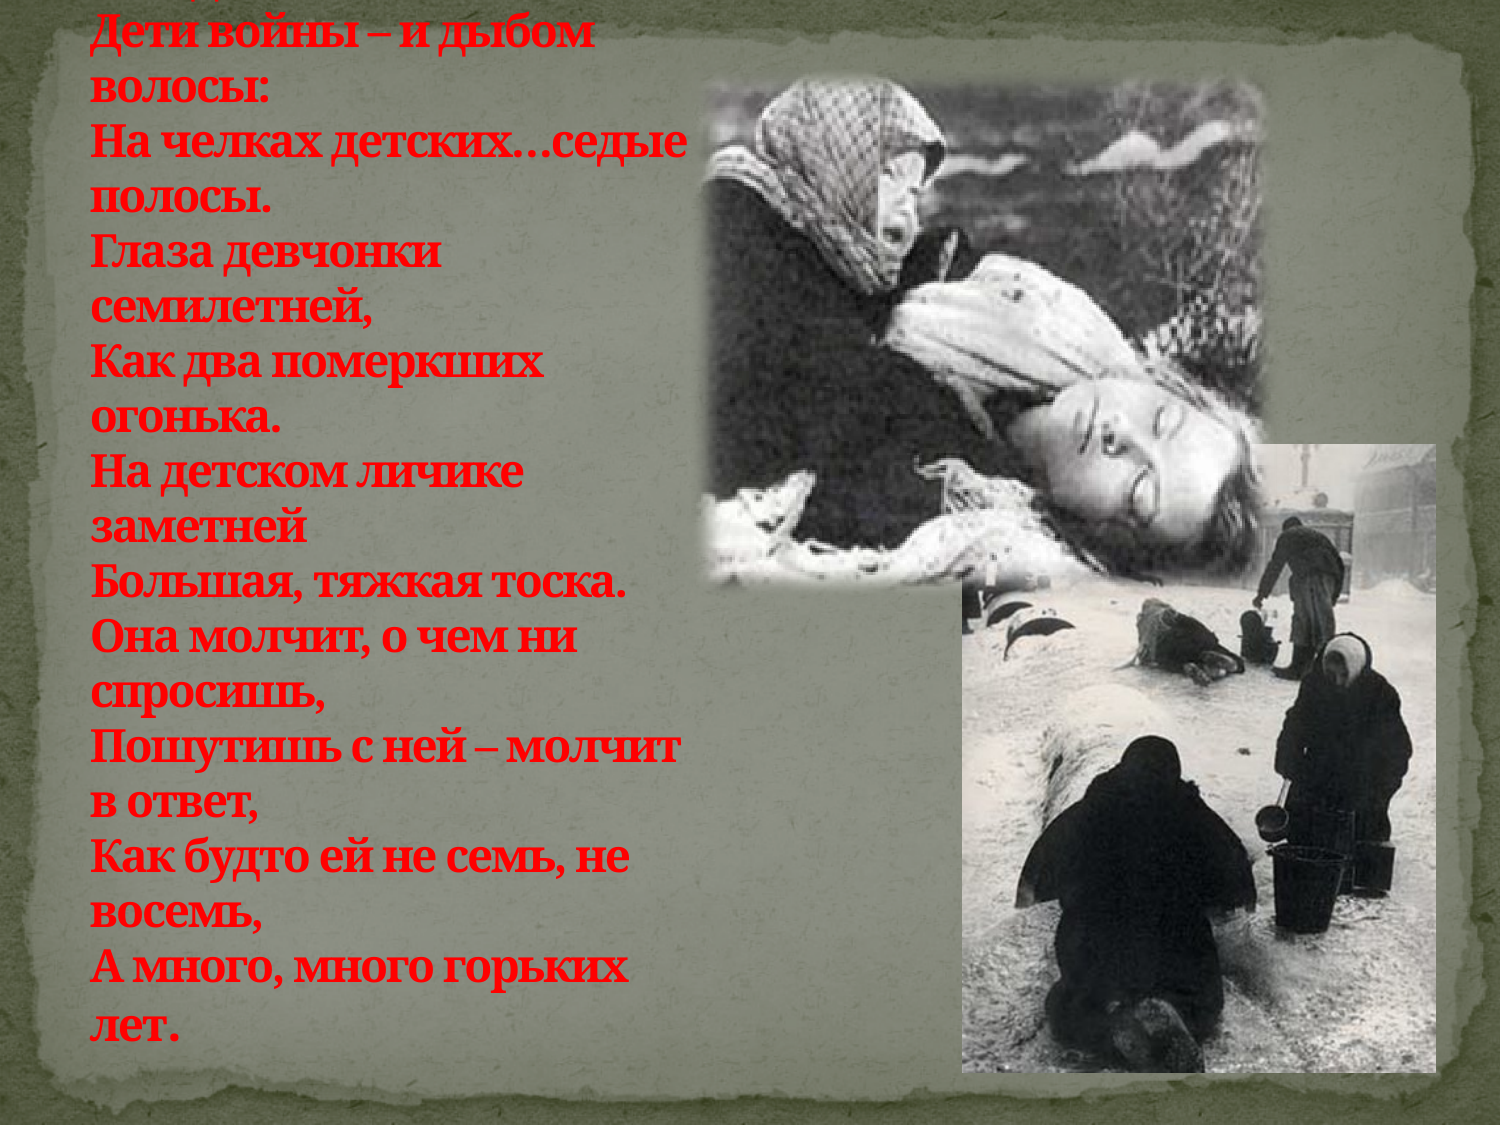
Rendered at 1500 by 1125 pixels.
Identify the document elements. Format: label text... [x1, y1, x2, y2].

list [964, 446, 1435, 1073]
picture [691, 67, 1279, 599]
title Дети войны – и веет холодом. Дети войны – и пахнет голодом Дети войны – и дыбом волосы: На челках детских…седые полосы. Глаза девчонки семилетней, Как два померкших огонька. На детском личике заметней Большая, тяжкая тоска. Она молчит, о чем ни спросишь, Пошутишь с ней – молчит в ответ, Как будто ей не семь, не восемь, А много, много горьких лет. [74, 24, 727, 1059]
